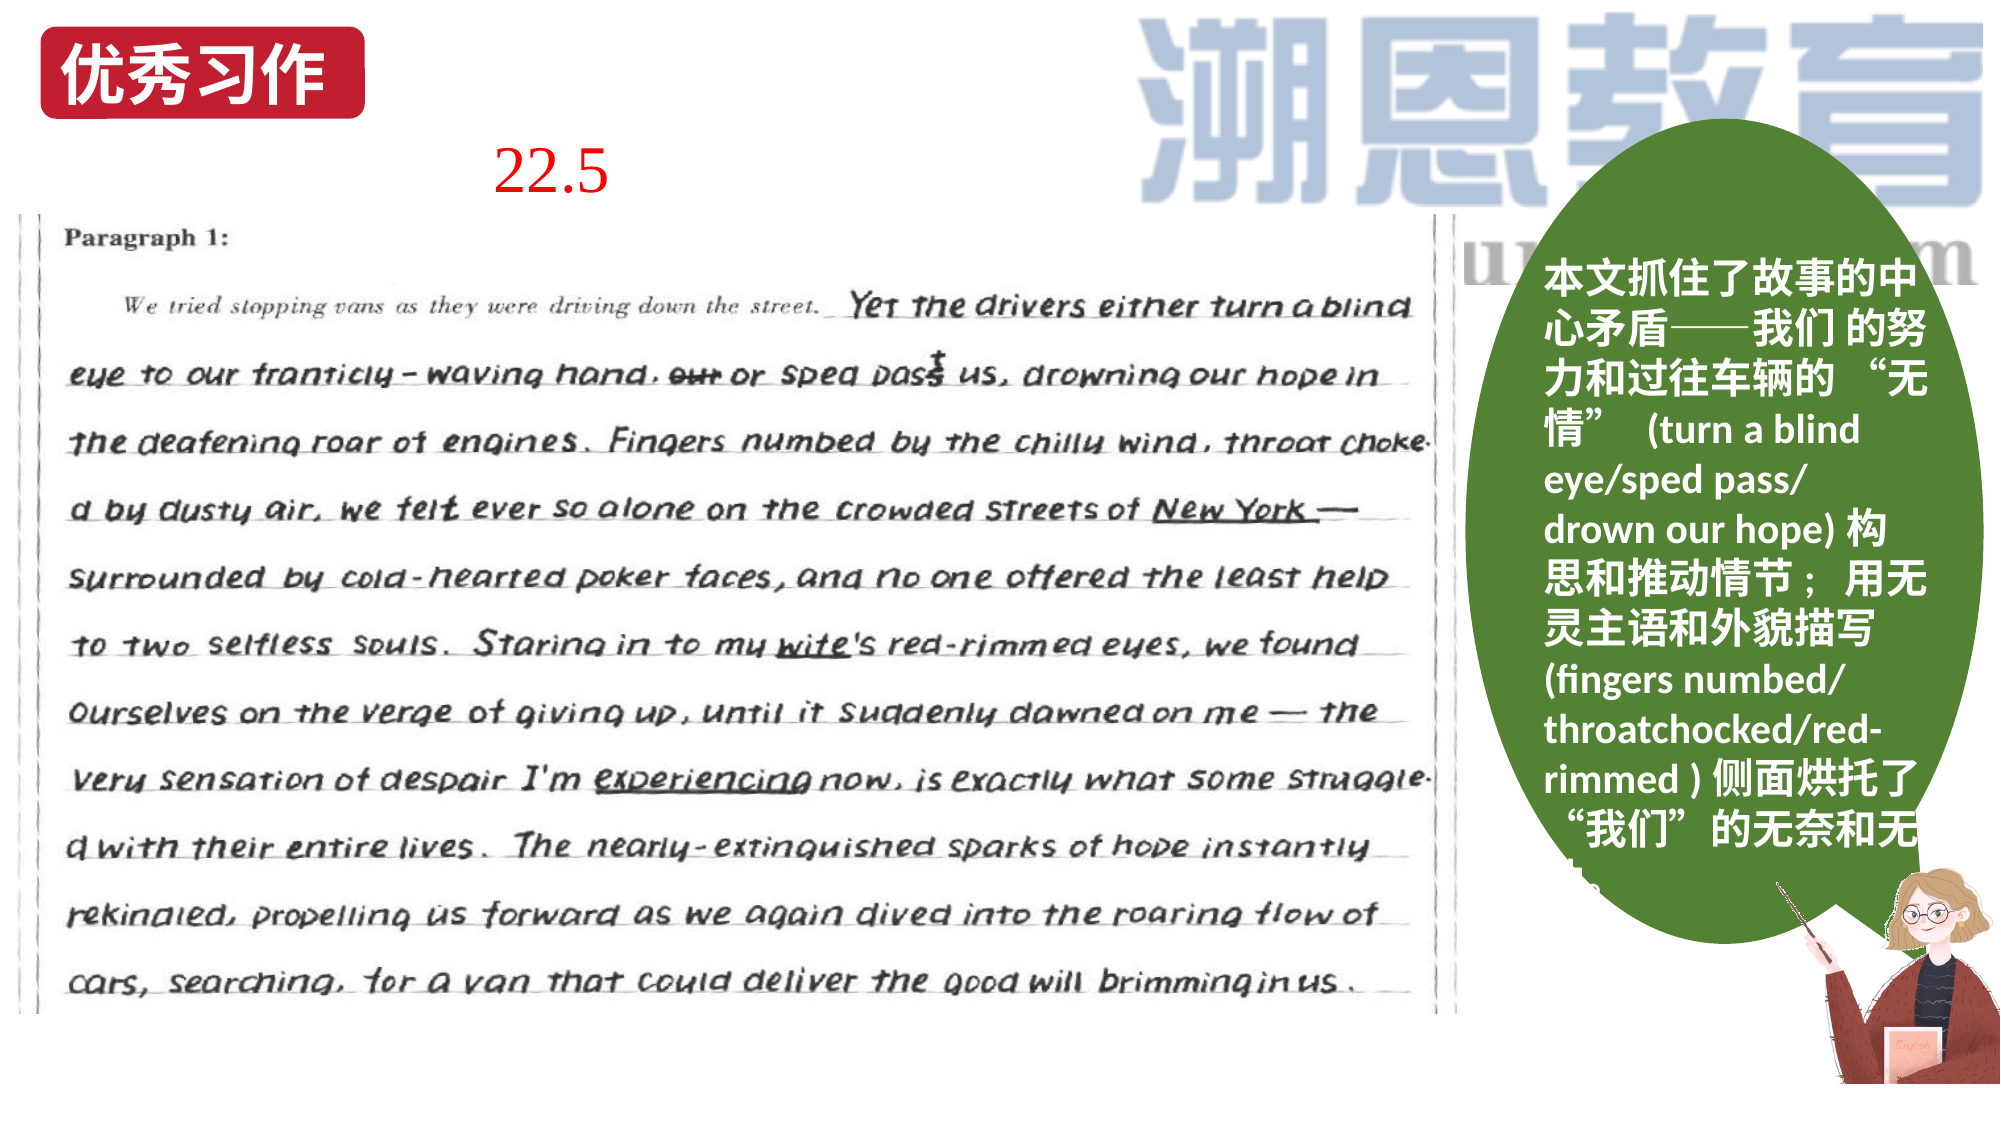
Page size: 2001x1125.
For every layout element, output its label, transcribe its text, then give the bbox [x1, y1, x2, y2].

text_box 22.5 [478, 118, 895, 214]
picture [16, 10, 1983, 1014]
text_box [1465, 118, 2000, 1084]
text_box 优秀习作 [39, 25, 366, 120]
